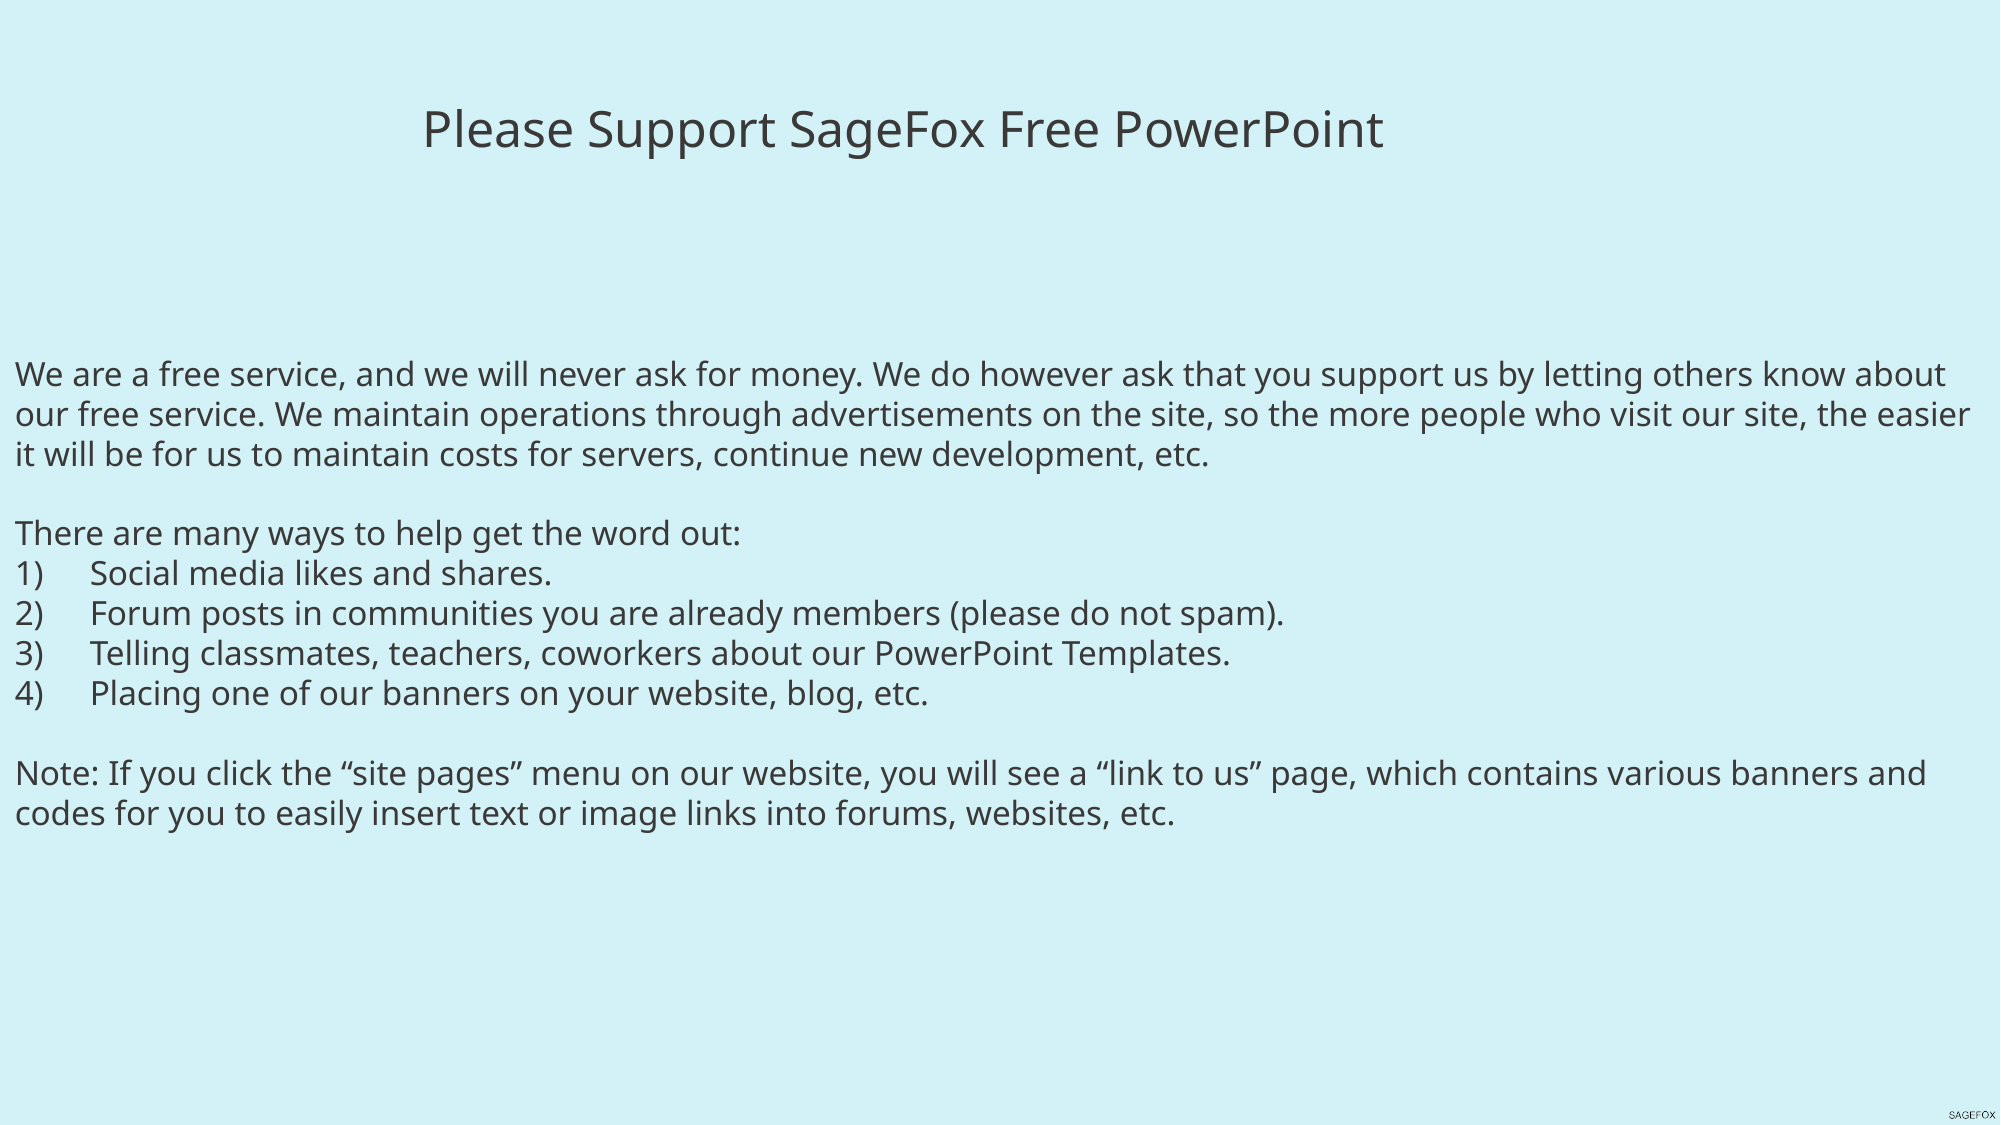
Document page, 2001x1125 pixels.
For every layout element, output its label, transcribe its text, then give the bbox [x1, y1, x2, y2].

title Please Support SageFox Free PowerPoint [363, 72, 1444, 190]
text_box We are a free service, and we will never ask for money. We do however ask that you support us by letting others know about our free service. We maintain operations through advertisements on the site, so the more people who visit our site, the easier it will be for us to maintain costs for servers, continue new development, etc. There are many ways to help get the word out: Social media likes and shares. Forum posts in communities you are already members (please do not spam). Telling classmates, teachers, coworkers about our PowerPoint Templates. Placing one of our banners on your website, blog, etc. Note: If you click the “site pages” menu on our website, you will see a “link to us” page, which contains various banners and codes for you to easily insert text or image links into forums, websites, etc. [0, 0, 2000, 1125]
